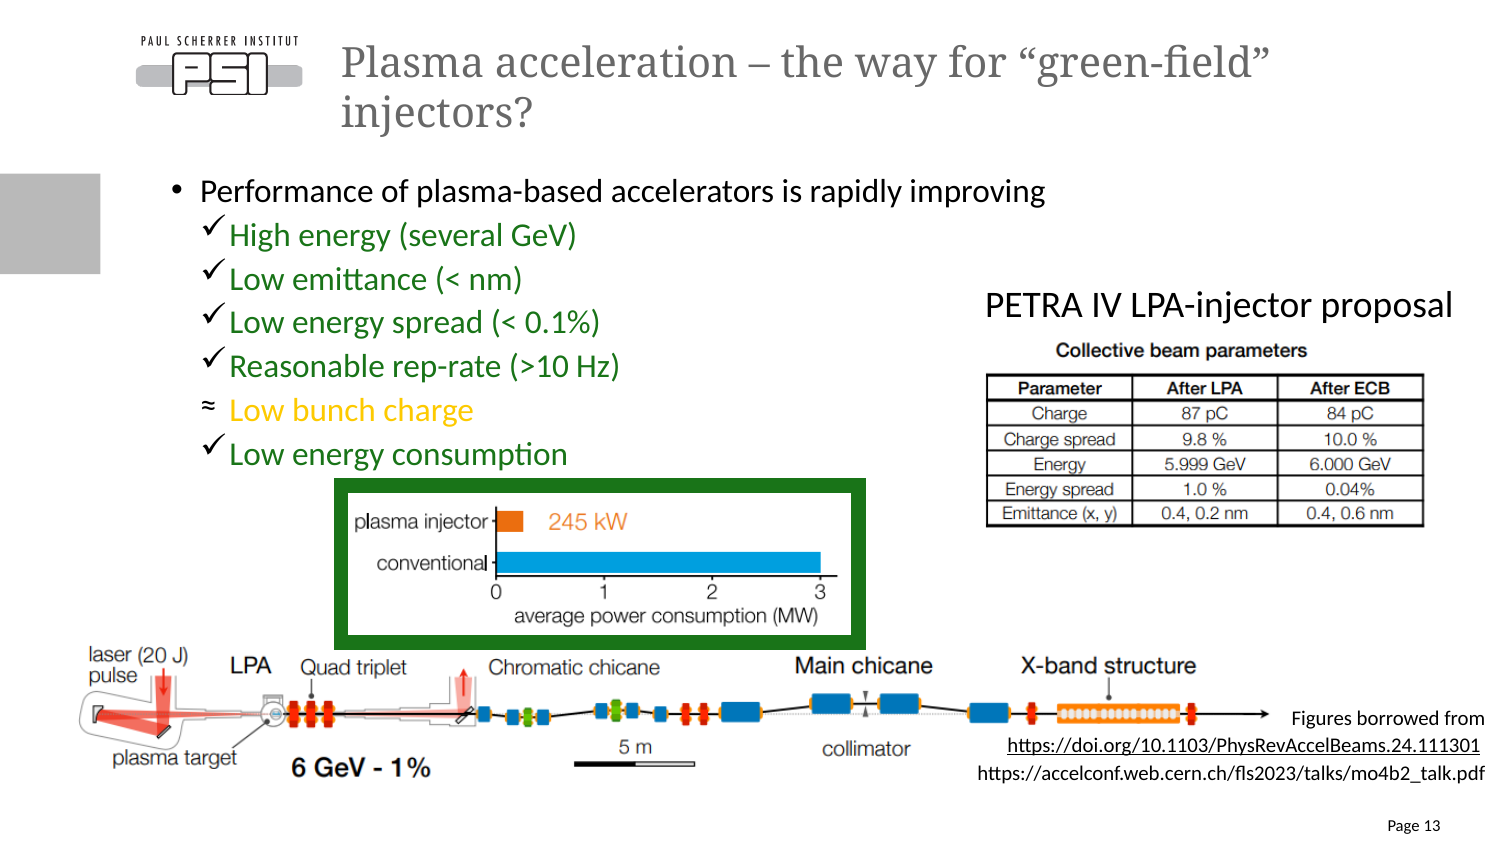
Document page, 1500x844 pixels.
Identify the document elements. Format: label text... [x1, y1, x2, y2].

picture [44, 492, 1291, 826]
title Plasma acceleration – the way for “green-field” injectors? [340, 35, 1442, 98]
text_box PETRA IV LPA-injector proposal [985, 275, 1136, 331]
picture [958, 333, 1441, 542]
list Performance of plasma-based accelerators is rapidly improving High energy (several GeV) Low emittance (< nm) Low energy spread (< 0.1%) Reasonable rep-rate (>10 Hz) Low bunch charge Low energy consumption [171, 165, 1442, 741]
text_box Figures borrowed from https://doi.org/10.1103/PhysRevAccelBeams.24.111301 https://accelconf.web.cern.ch/fls2023/talks/mo4b2_talk.pdf [1335, 701, 1486, 844]
